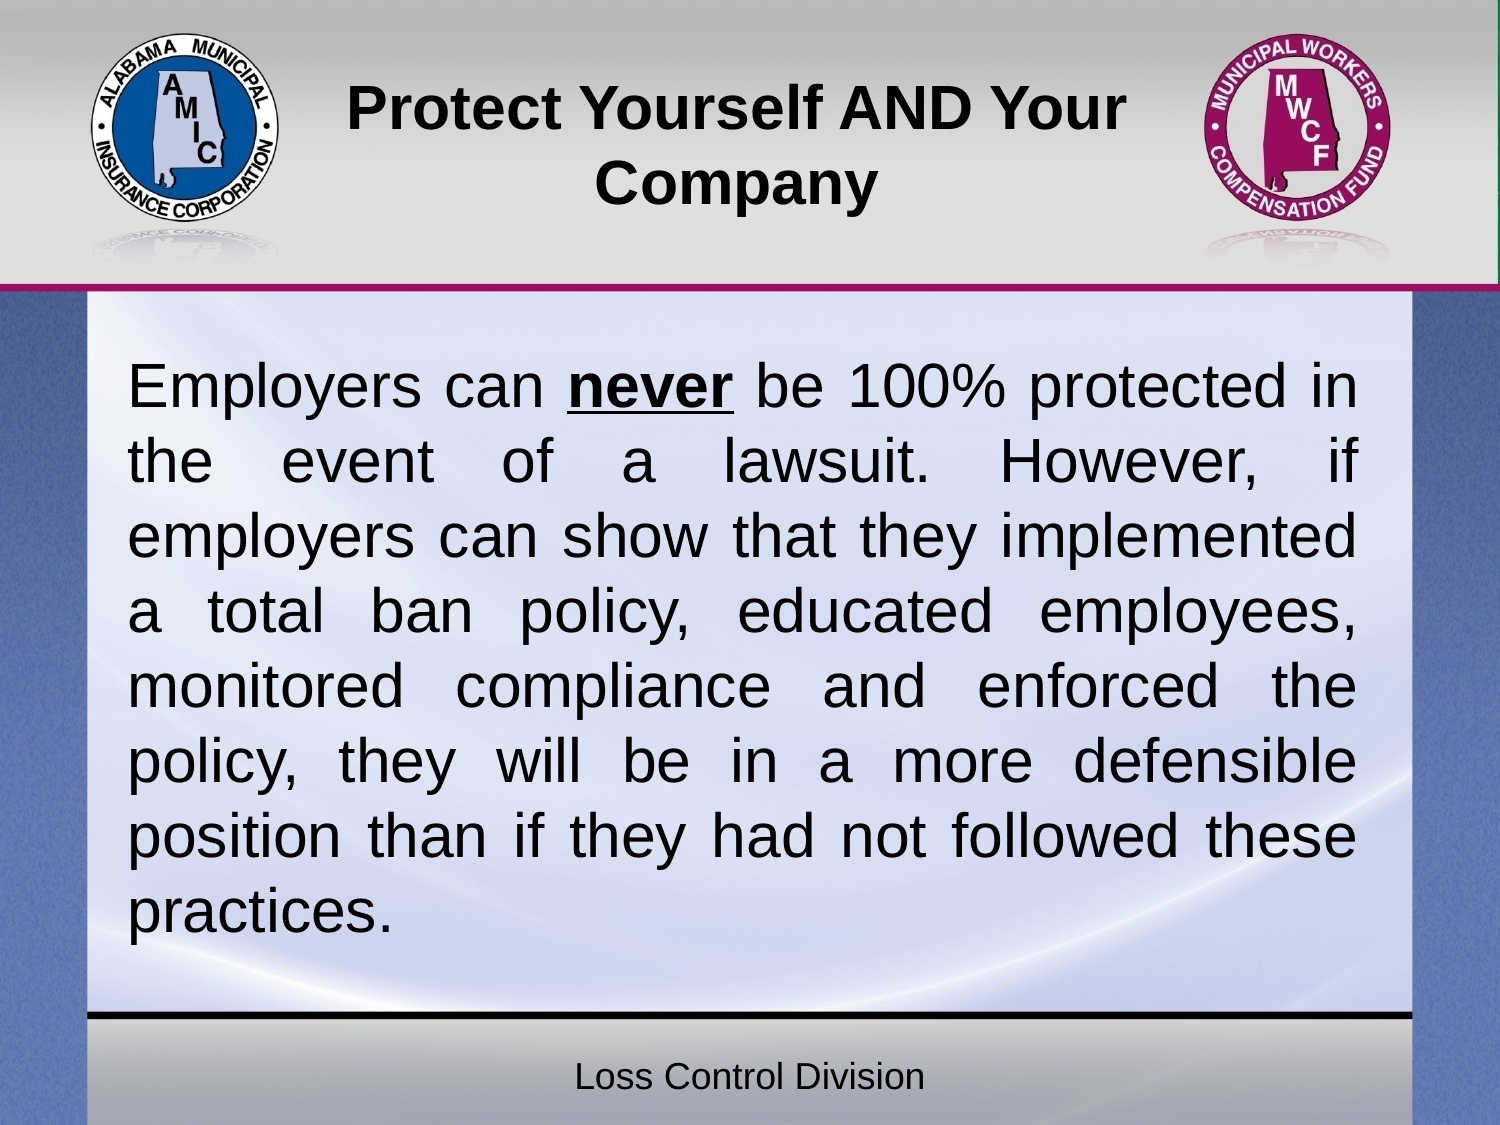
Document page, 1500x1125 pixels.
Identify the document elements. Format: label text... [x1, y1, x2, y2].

picture [0, 292, 1500, 1125]
picture [0, 0, 274, 283]
picture [1201, 0, 1500, 283]
list Employers can never be 100% protected in the event of a lawsuit. However, if employers can show that they implemented a total ban policy, educated employees, monitored compliance and enforced the policy, they will be in a more defensible position than if they had not followed these practices. [112, 337, 1376, 951]
title Protect Yourself AND Your Company [274, 0, 1201, 286]
